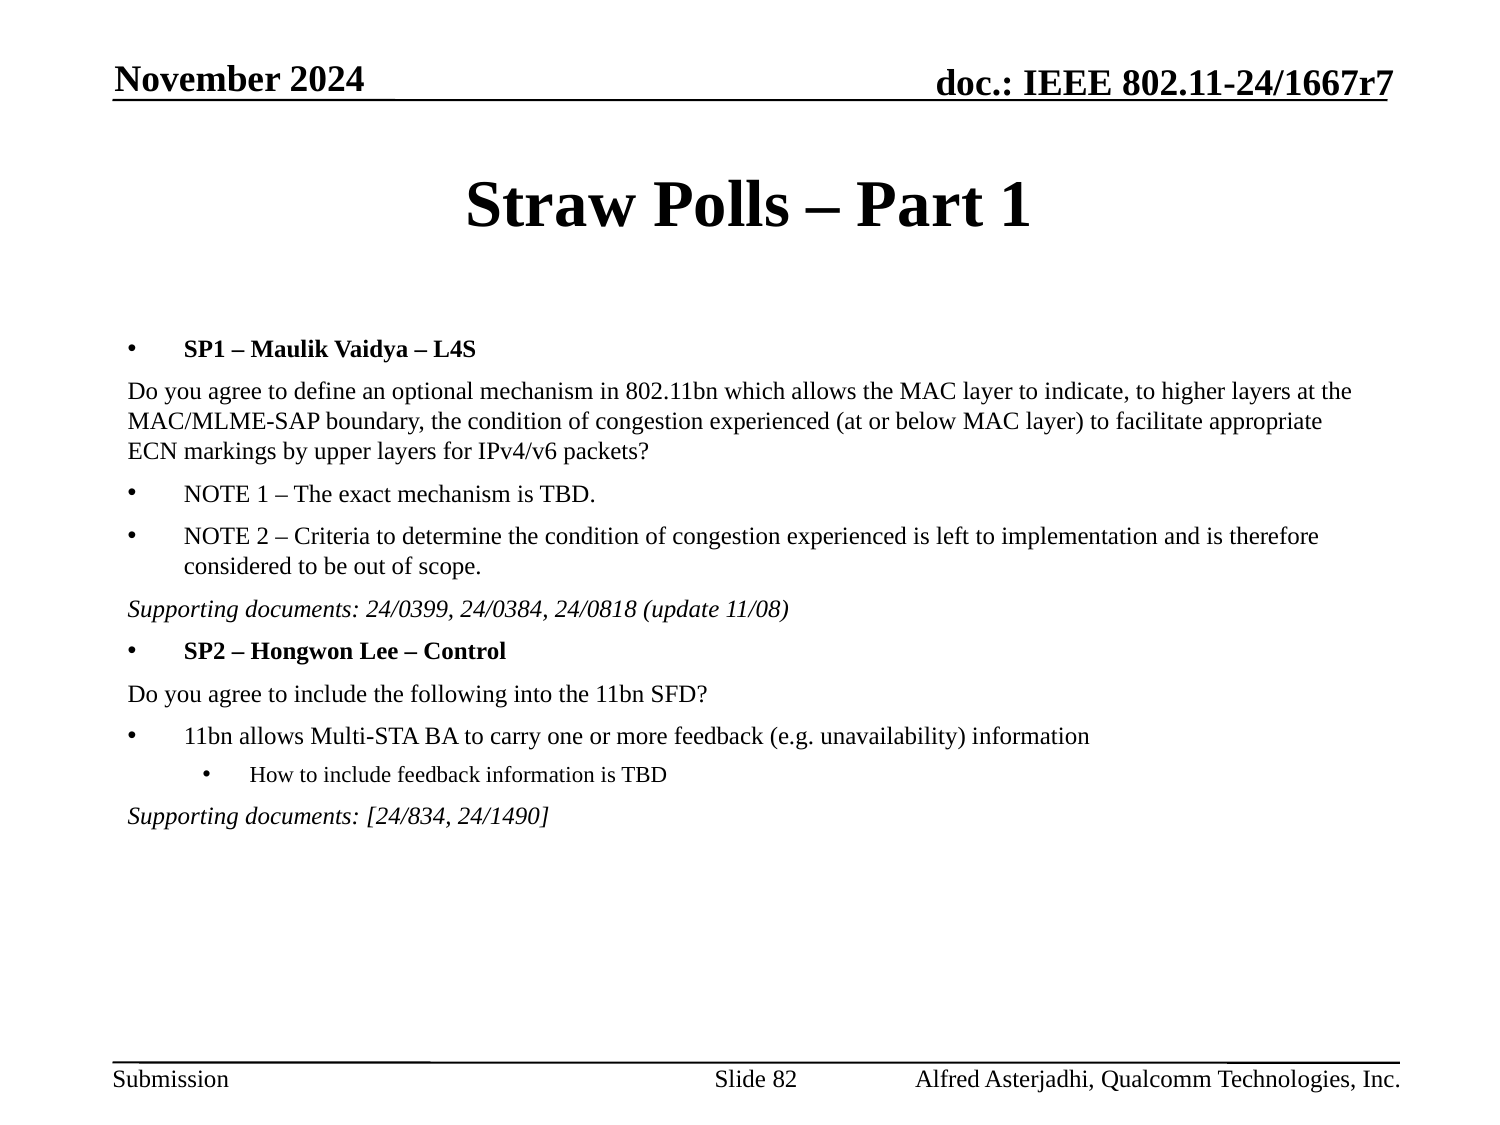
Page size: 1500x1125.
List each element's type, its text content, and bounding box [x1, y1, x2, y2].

list SP1 – Maulik Vaidya – L4S Do you agree to define an optional mechanism in 802.11bn which allows the MAC layer to indicate, to higher layers at the MAC/MLME-SAP boundary, the condition of congestion experienced (at or below MAC layer) to facilitate appropriate ECN markings by upper layers for IPv4/v6 packets? NOTE 1 – The exact mechanism is TBD. NOTE 2 – Criteria to determine the condition of congestion experienced is left to implementation and is therefore considered to be out of scope. Supporting documents: 24/0399, 24/0384, 24/0818 (update 11/08) SP2 – Hongwon Lee – Control Do you agree to include the following into the 11bn SFD? 11bn allows Multi-STA BA to carry one or more feedback (e.g. unavailability) information How to include feedback information is TBD Supporting documents: [24/834, 24/1490] [112, 324, 1388, 1063]
slide_number Slide 82 [712, 1061, 800, 1123]
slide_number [114, 54, 423, 100]
footer Alfred Asterjadhi, Qualcomm Technologies, Inc. [878, 1061, 1402, 1093]
title Straw Polls – Part 1 [112, 112, 1388, 288]
